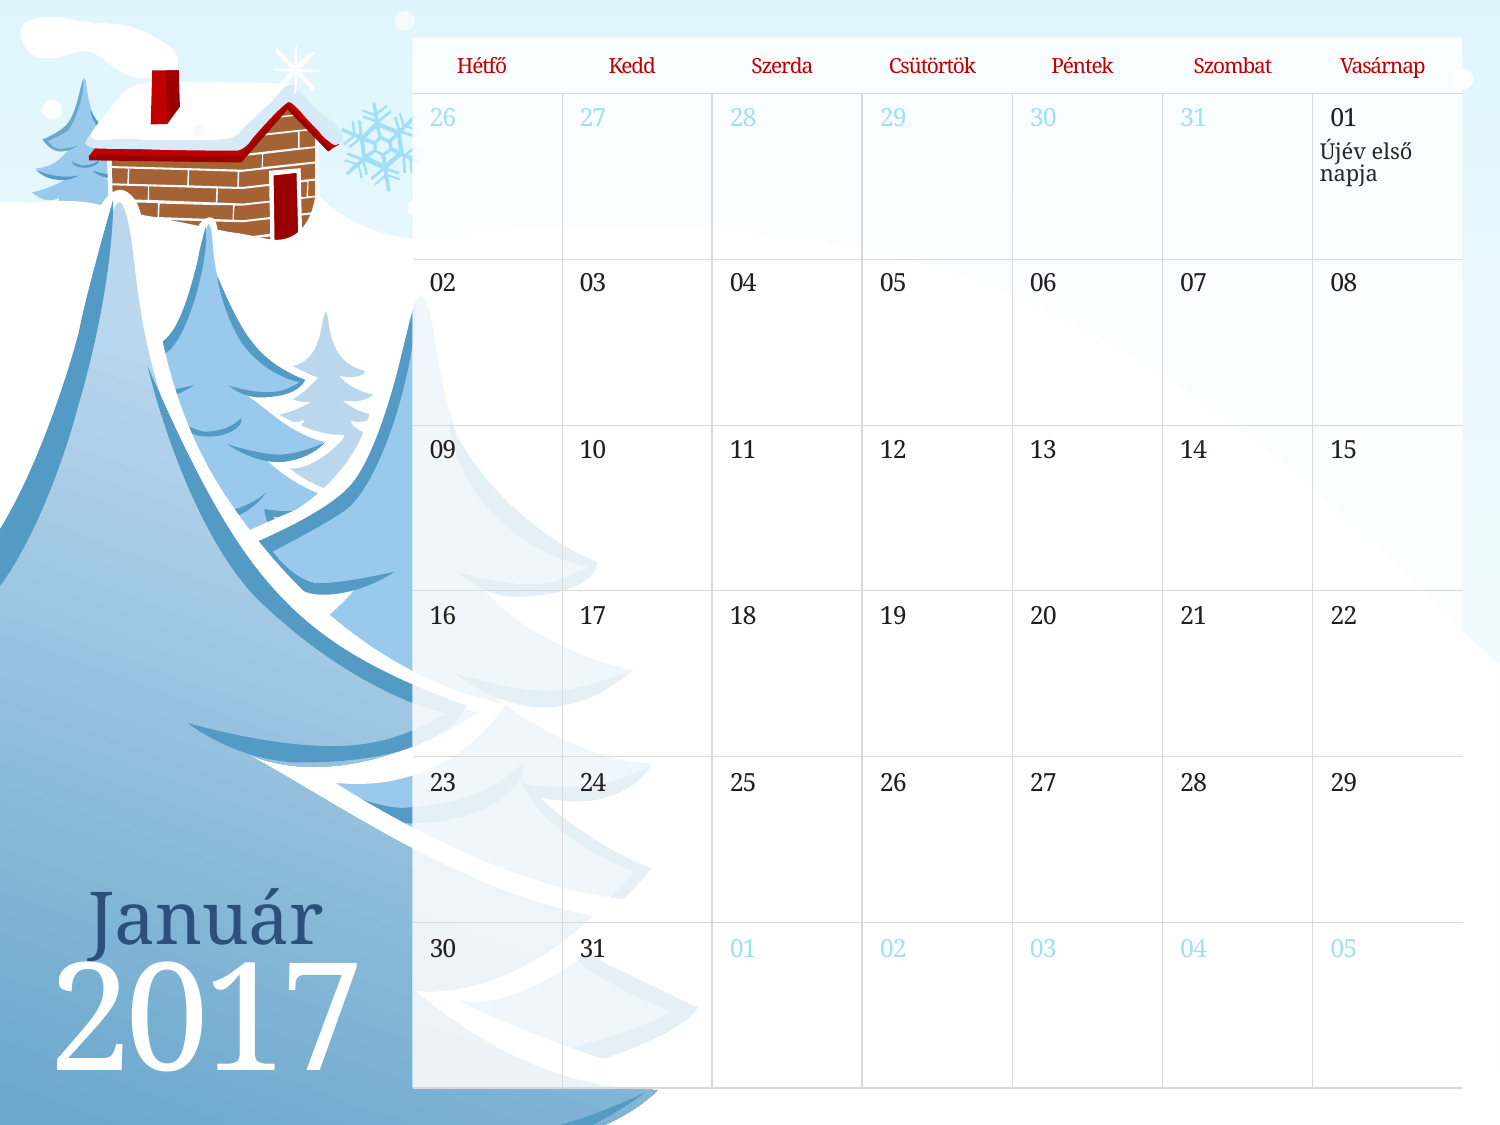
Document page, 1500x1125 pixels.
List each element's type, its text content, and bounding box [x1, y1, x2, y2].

list Újév első napja [1315, 137, 1451, 258]
